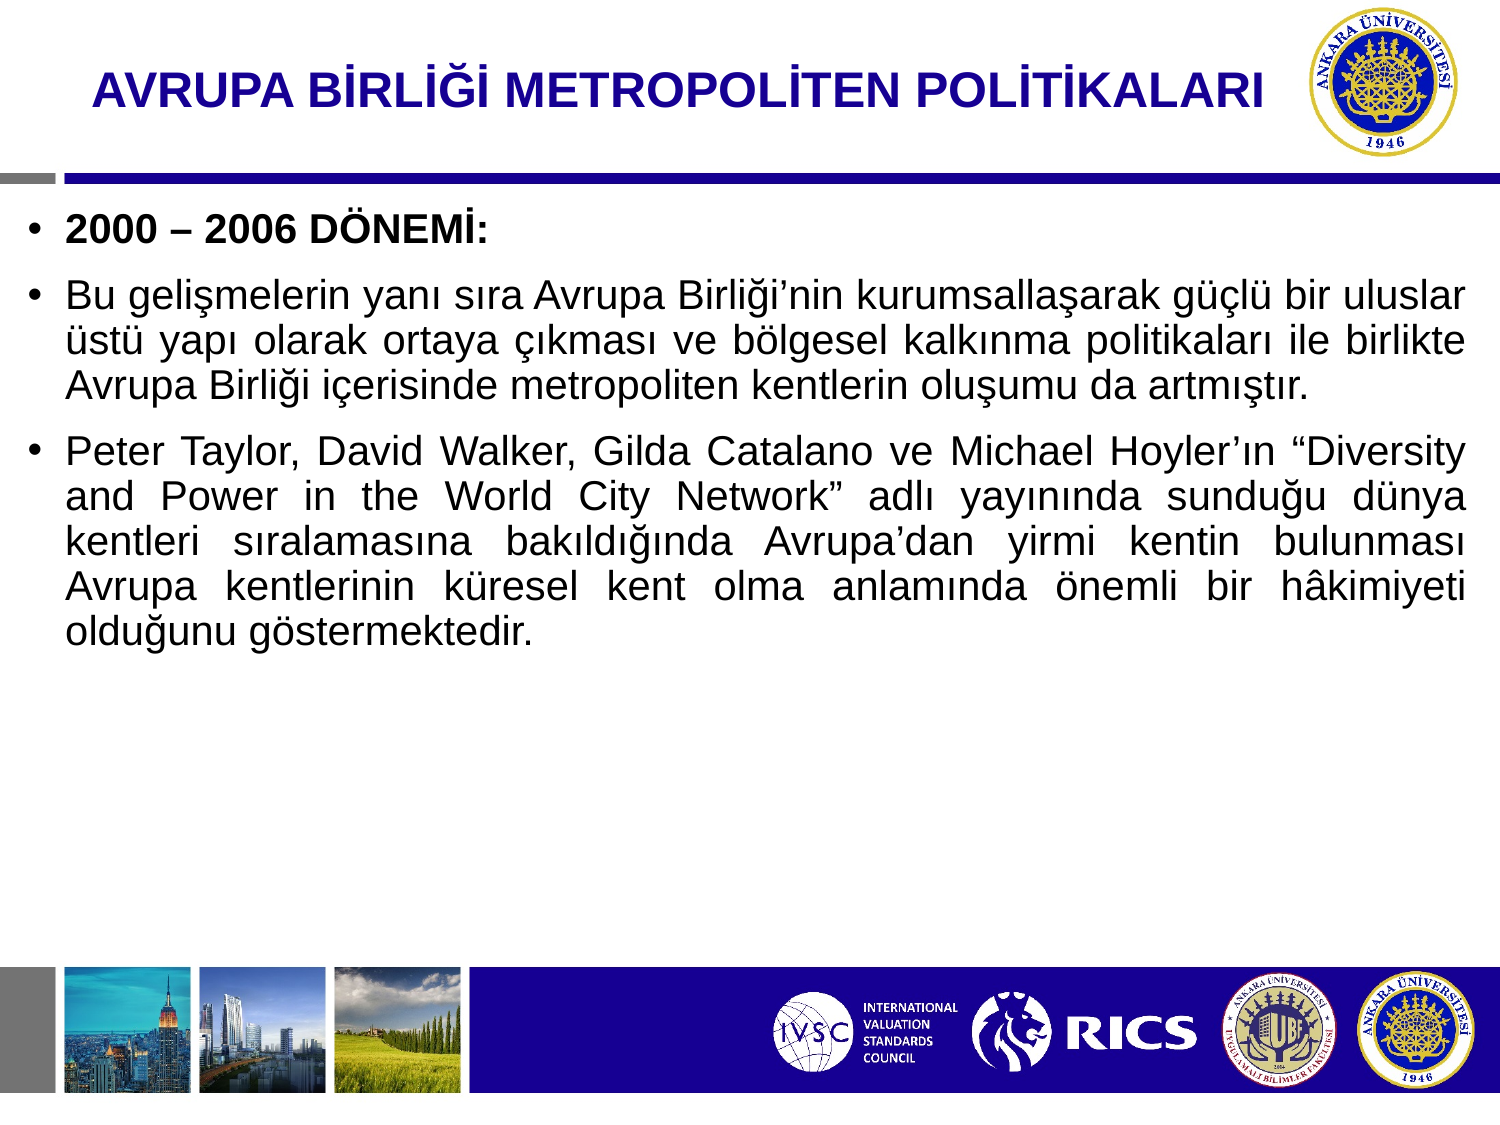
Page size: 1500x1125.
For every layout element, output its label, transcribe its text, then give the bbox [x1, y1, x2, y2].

list 2000 – 2006 DÖNEMİ: Bu gelişmelerin yanı sıra Avrupa Birliği’nin kurumsallaşarak güçlü bir uluslar üstü yapı olarak ortaya çıkması ve bölgesel kalkınma politikaları ile birlikte Avrupa Birliği içerisinde metropoliten kentlerin oluşumu da artmıştır. Peter Taylor, David Walker, Gilda Catalano ve Michael Hoyler’ın “Diversity and Power in the World City Network” adlı yayınında sunduğu dünya kentleri sıralamasına bakıldığında Avrupa’dan yirmi kentin bulunması Avrupa kentlerinin küresel kent olma anlamında önemli bir hâkimiyeti olduğunu göstermektedir. [27, 207, 1468, 684]
picture [0, 0, 1500, 1125]
text_box AVRUPA BİRLİĞİ METROPOLİTEN POLİTİKALARI [91, 64, 1404, 149]
footer [510, 1046, 990, 1103]
